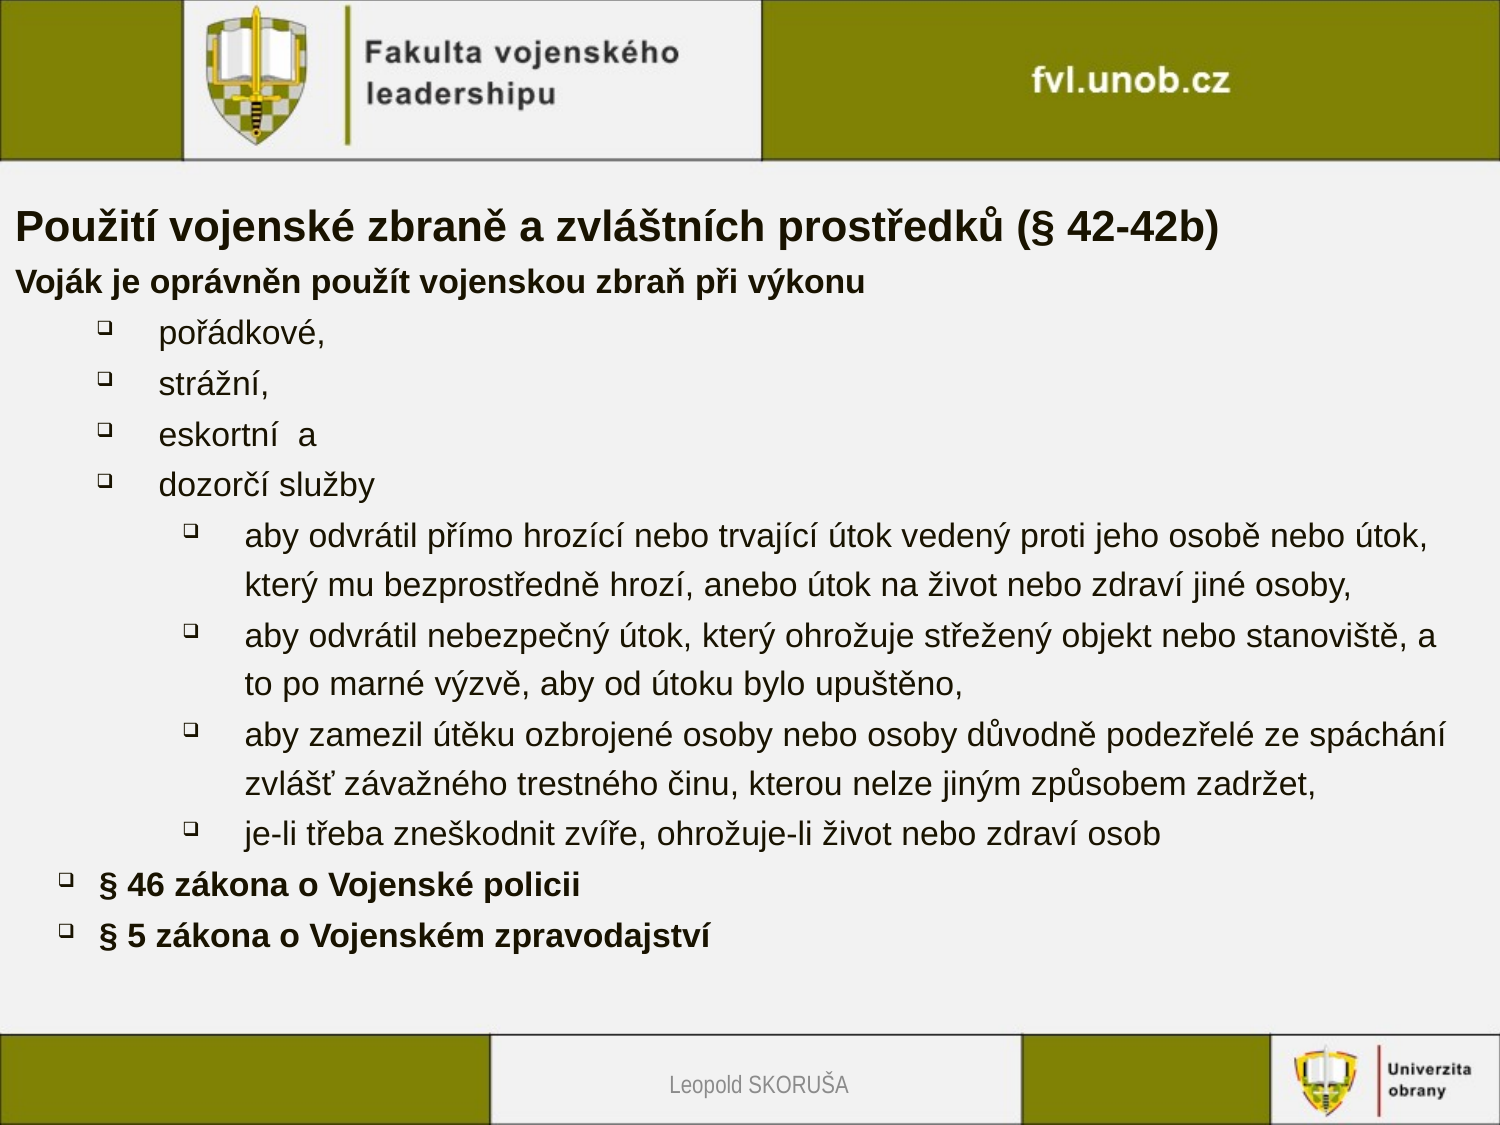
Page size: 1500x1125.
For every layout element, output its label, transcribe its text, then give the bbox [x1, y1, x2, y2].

picture [0, 0, 1500, 1125]
list Použití vojenské zbraně a zvláštních prostředků (§ 42-42b) Voják je oprávněn použít vojenskou zbraň při výkonu pořádkové, strážní, eskortní a dozorčí služby aby odvrátil přímo hrozící nebo trvající útok vedený proti jeho osobě nebo útok, který mu bezprostředně hrozí, anebo útok na život nebo zdraví jiné osoby, aby odvrátil nebezpečný útok, který ohrožuje střežený objekt nebo stanoviště, a to po marné výzvě, aby od útoku bylo upuštěno, aby zamezil útěku ozbrojené osoby nebo osoby důvodně podezřelé ze spáchání zvlášť závažného trestného činu, kterou nelze jiným způsobem zadržet, je-li třeba zneškodnit zvíře, ohrožuje-li život nebo zdraví osob § 46 zákona o Vojenské policii § 5 zákona o Vojenském zpravodajství [0, 160, 1483, 1006]
footer Leopold SKORUŠA [496, 1042, 1022, 1125]
